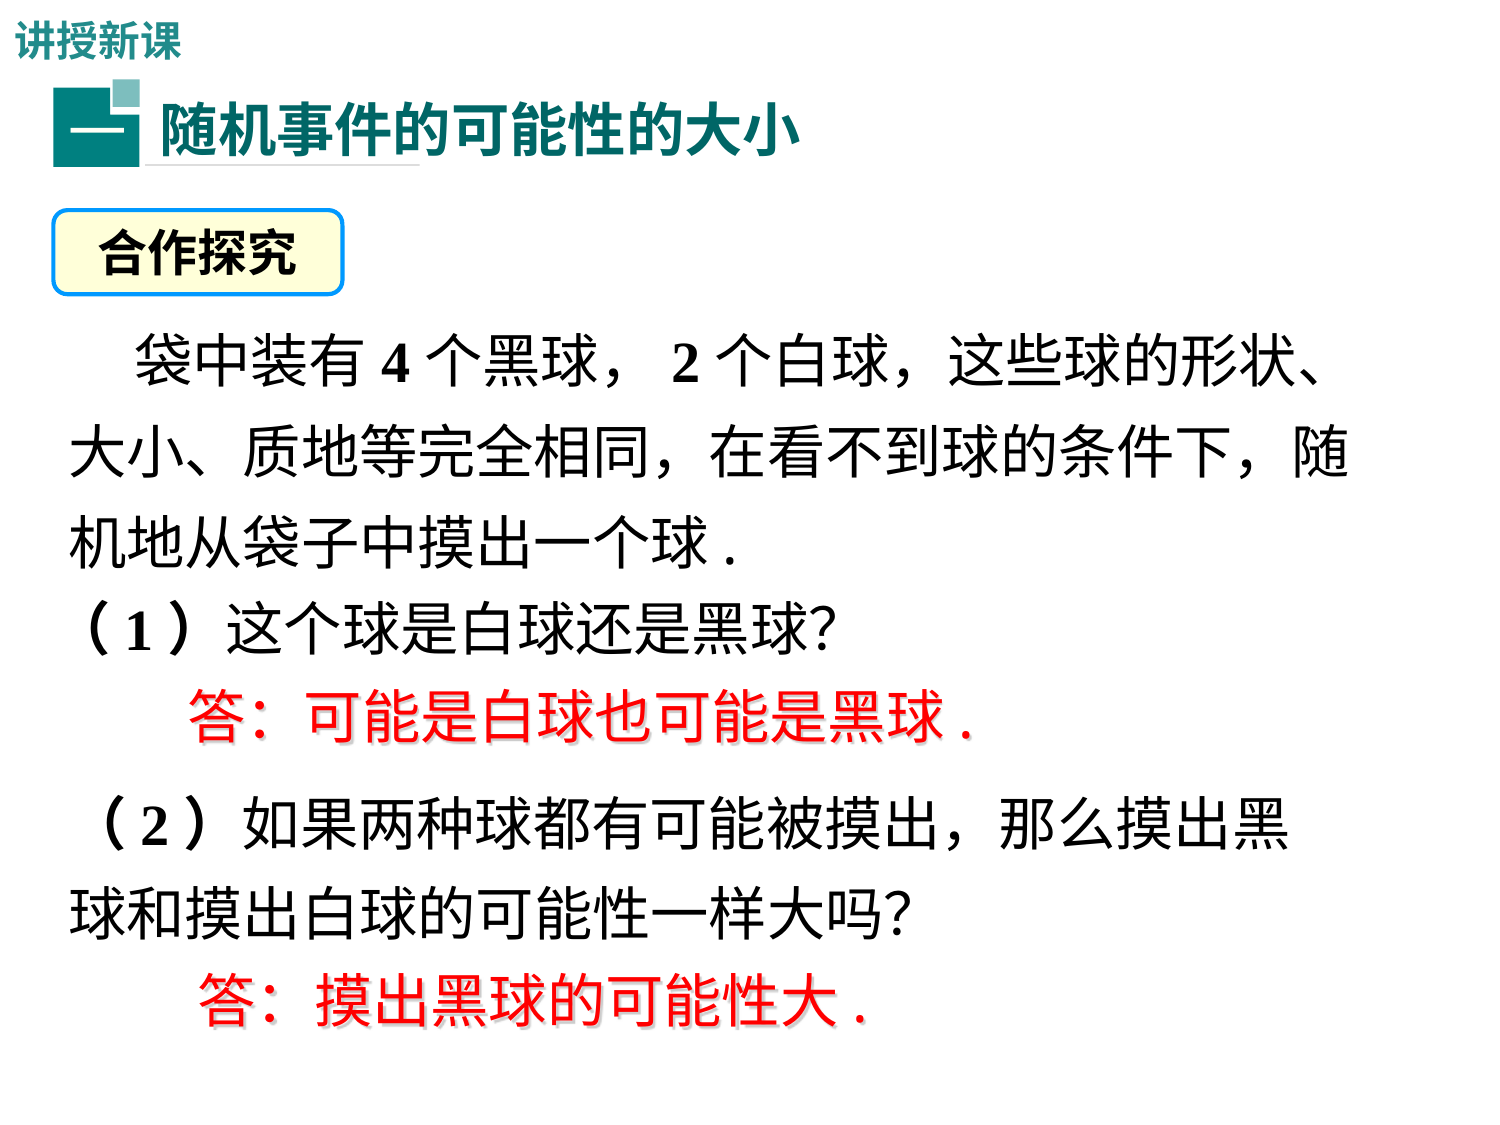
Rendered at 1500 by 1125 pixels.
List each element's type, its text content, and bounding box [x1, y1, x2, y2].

text_box 袋中装有4个黑球，2个白球，这些球的形状、大小、质地等完全相同，在看不到球的条件下，随机地从袋子中摸出一个球. [53, 295, 1400, 584]
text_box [53, 40, 817, 176]
text_box 合作探究 [53, 210, 343, 295]
text_box （1）这个球是白球还是黑球？ [37, 584, 1125, 670]
text_box 答：可能是白球也可能是黑球. [172, 672, 989, 758]
text_box 答：摸出黑球的可能性大. [182, 957, 883, 1042]
text_box 讲授新课 [0, 7, 231, 72]
text_box （2）如果两种球都有可能被摸出，那么摸出黑球和摸出白球的可能性一样大吗？ [53, 758, 1318, 955]
